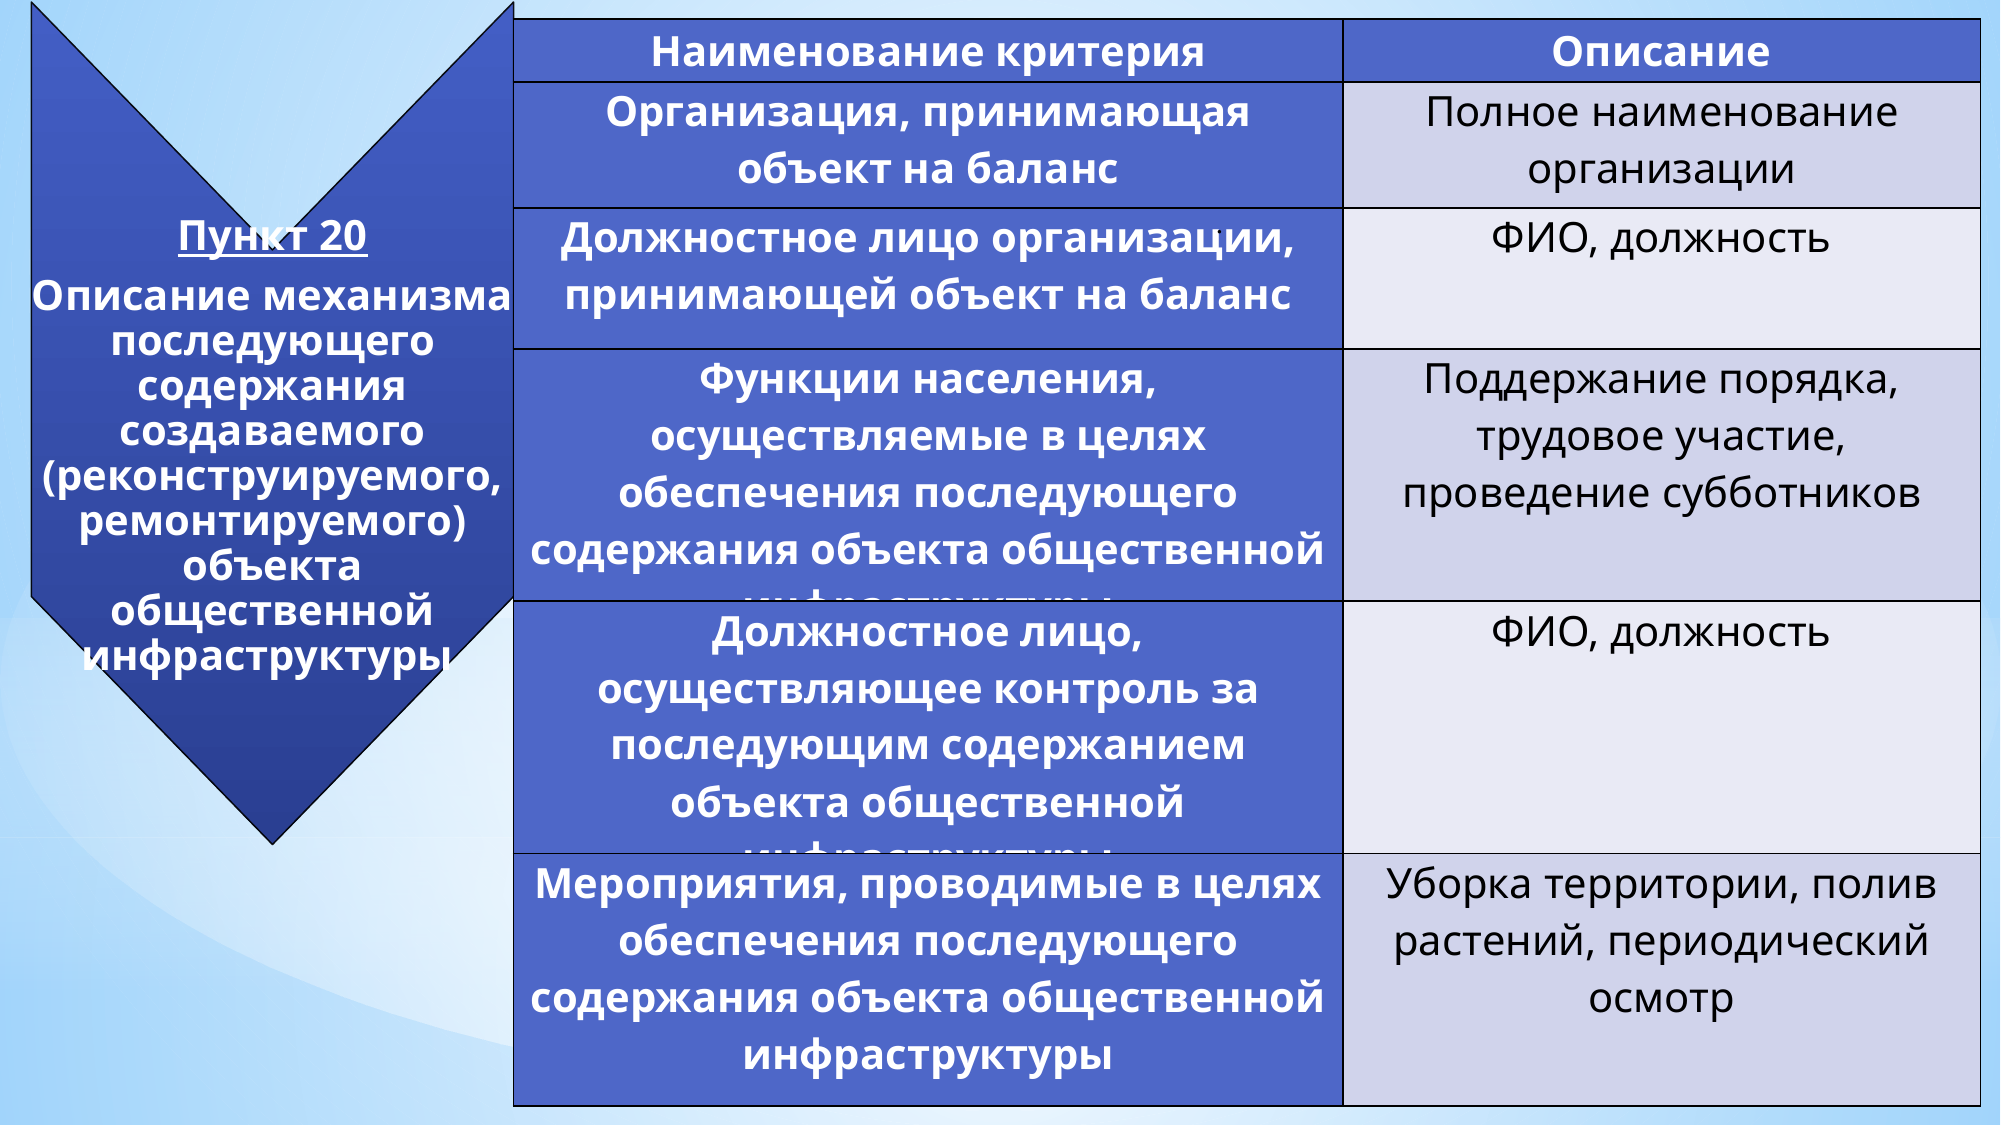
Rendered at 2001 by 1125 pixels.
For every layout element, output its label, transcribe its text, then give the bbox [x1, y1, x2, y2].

text_box . [1200, 196, 1239, 247]
table_cell ФИО, должность [1344, 602, 1980, 853]
table_cell Полное наименование организации [1344, 83, 1980, 207]
table_cell Уборка территории, полив растений, периодический осмотр [1344, 854, 1980, 1105]
table_cell Функции населения, осуществляемые в целях обеспечения последующего содержания объекта общественной инфраструктуры [514, 350, 1342, 600]
table_header Описание [1344, 20, 1980, 81]
table_header Наименование критерия [514, 20, 1342, 81]
table_cell Организация, принимающая объект на баланс [514, 83, 1342, 207]
table_cell Мероприятия, проводимые в целях обеспечения последующего содержания объекта общественной инфраструктуры [514, 854, 1342, 1105]
table_cell Поддержание порядка, трудовое участие, проведение субботников [1344, 350, 1980, 600]
text_box Пункт 20 Описание механизма последующего содержания создаваемого (реконструируемого, ремонтируемого) объекта общественной инфраструктуры [30, 1, 515, 846]
table_cell Должностное лицо, осуществляющее контроль за последующим содержанием объекта общественной инфраструктуры [514, 602, 1342, 853]
table_cell ФИО, должность [1344, 209, 1980, 348]
table_cell Должностное лицо организации, принимающей объект на баланс [514, 209, 1342, 348]
